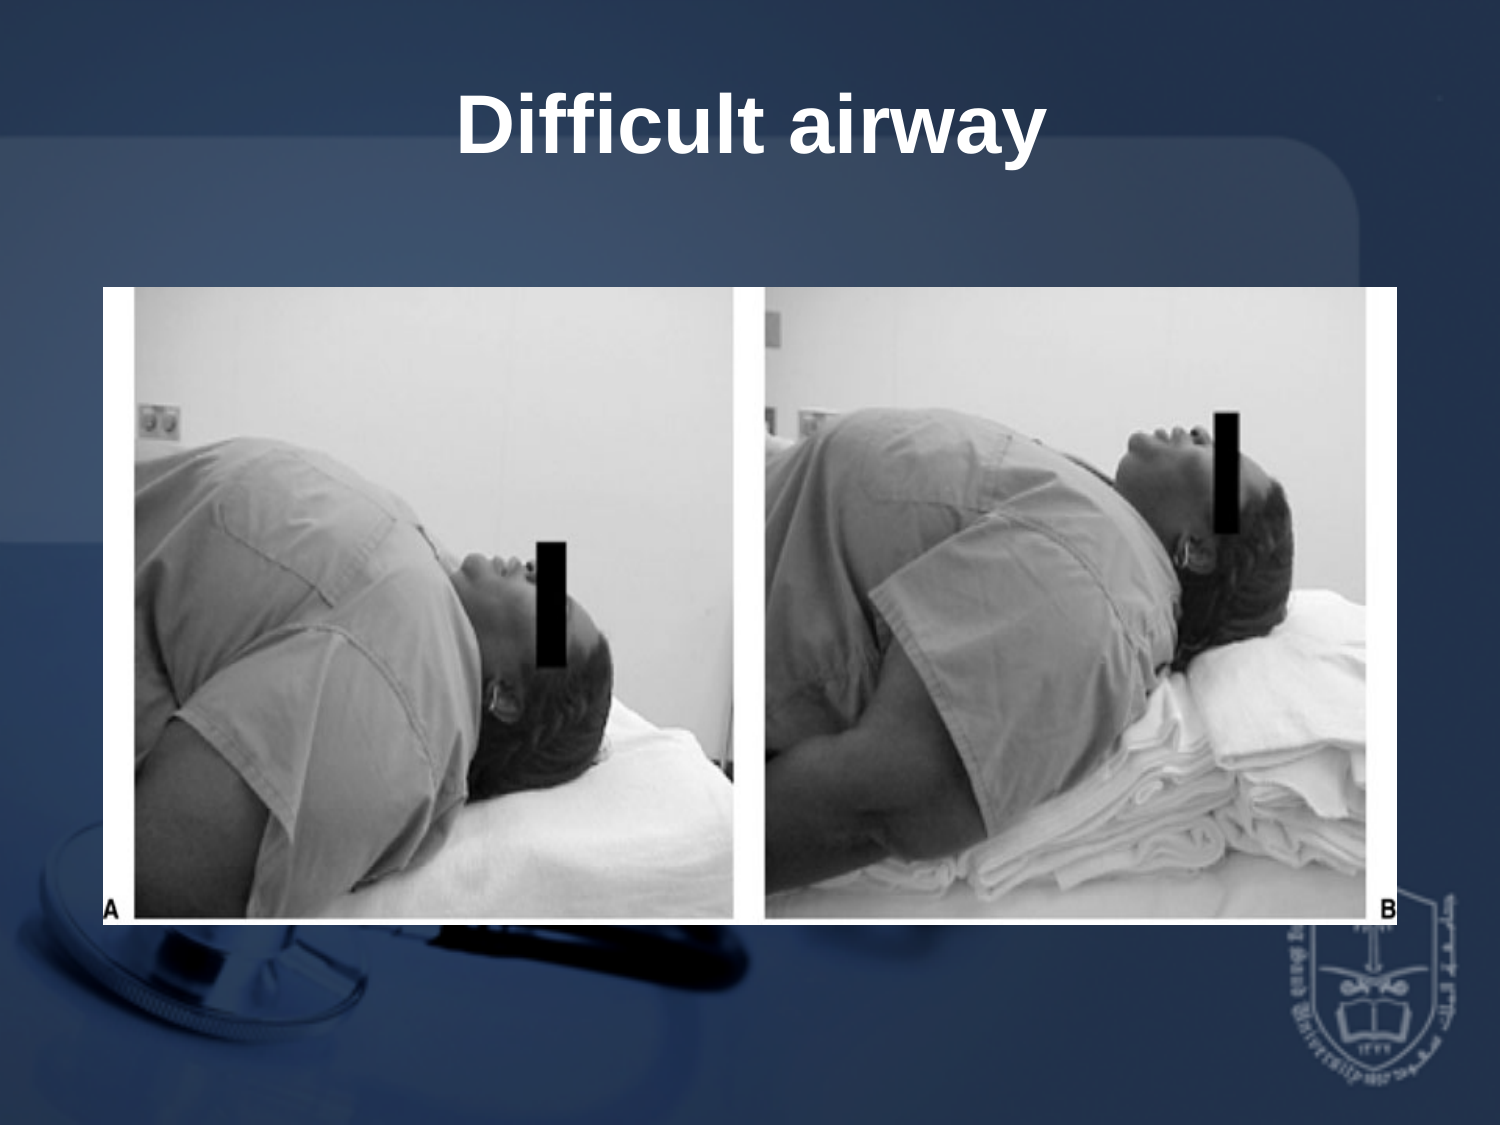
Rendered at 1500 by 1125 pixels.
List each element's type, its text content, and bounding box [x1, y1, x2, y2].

picture [0, 0, 1500, 1125]
text_box Difficult airway [441, 62, 1064, 178]
